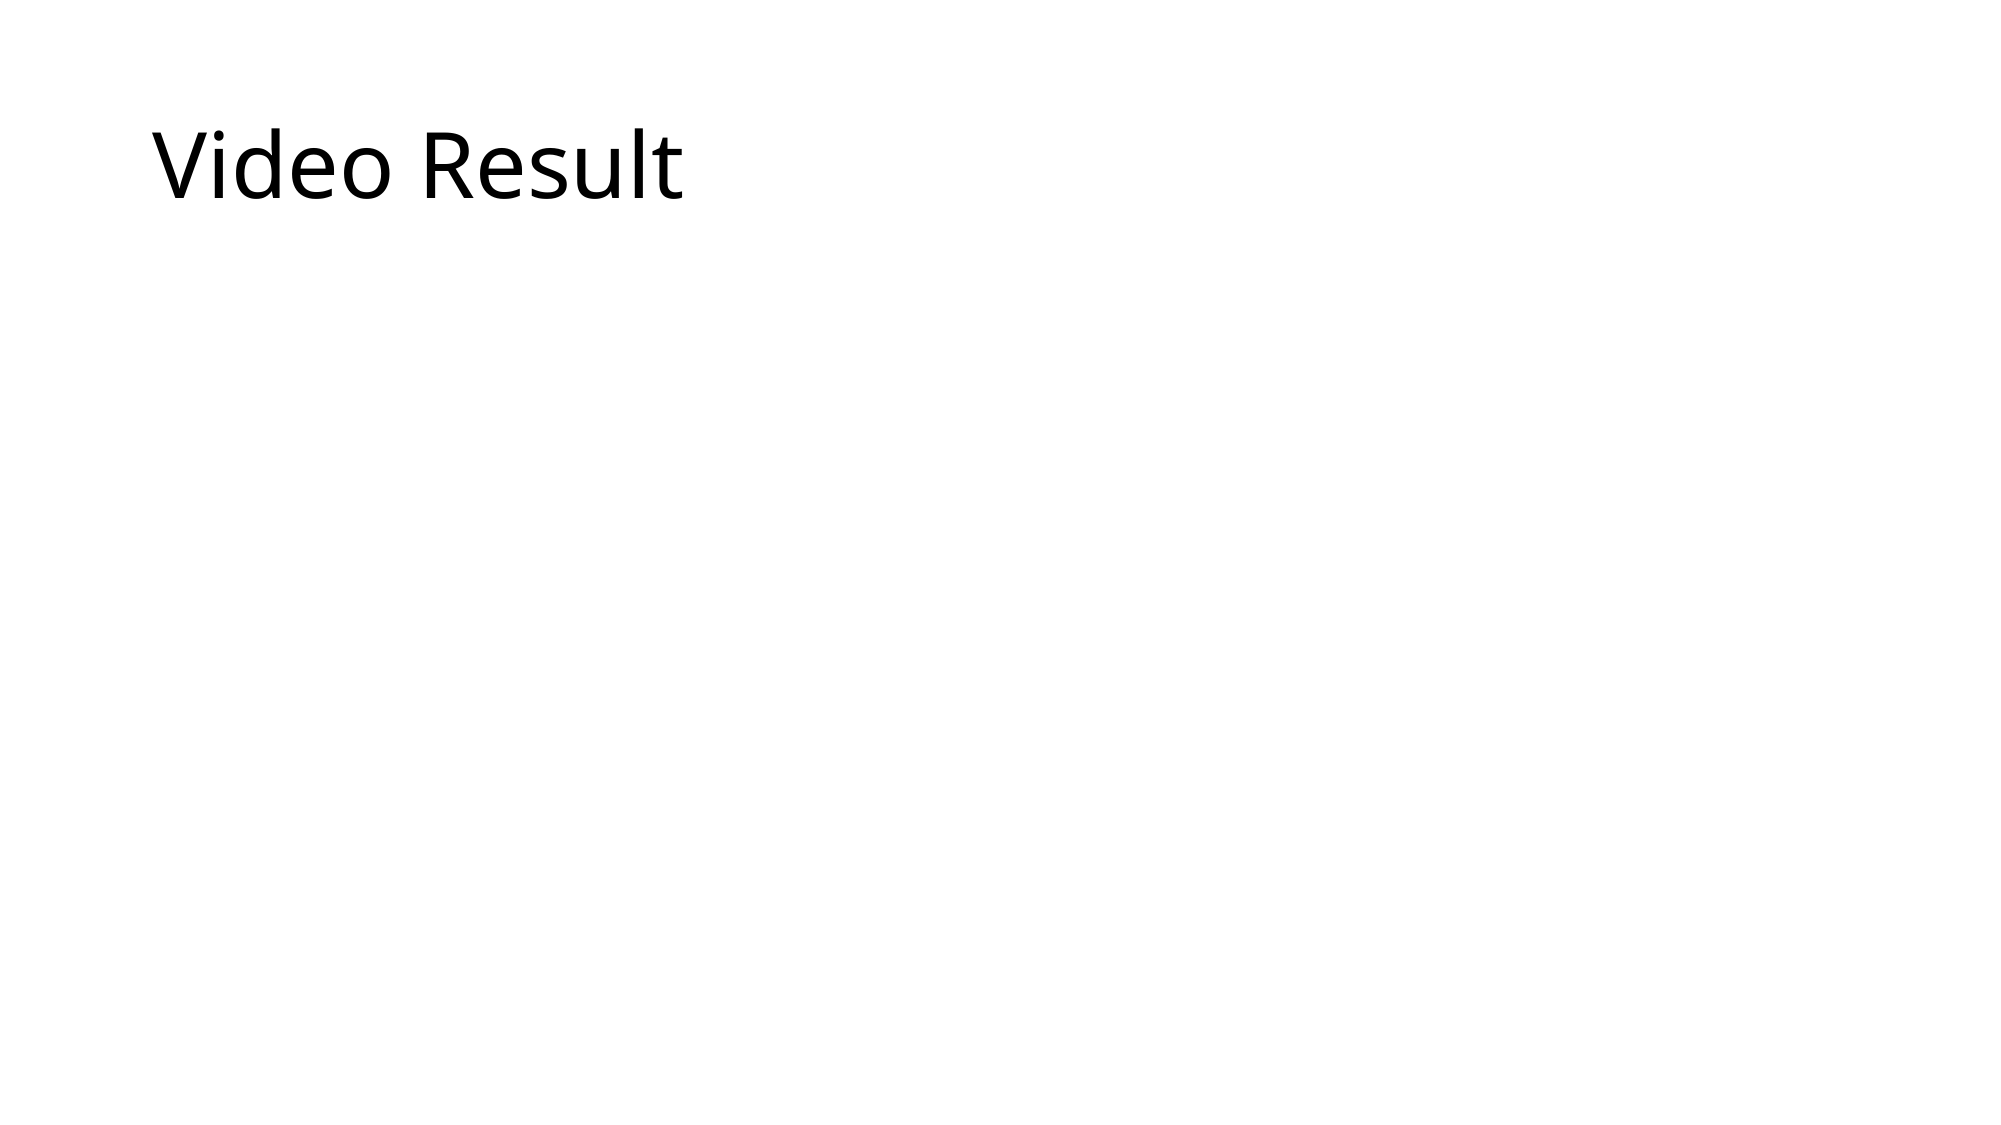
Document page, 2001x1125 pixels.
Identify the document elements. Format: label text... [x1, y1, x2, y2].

title Video Result [137, 59, 1863, 278]
